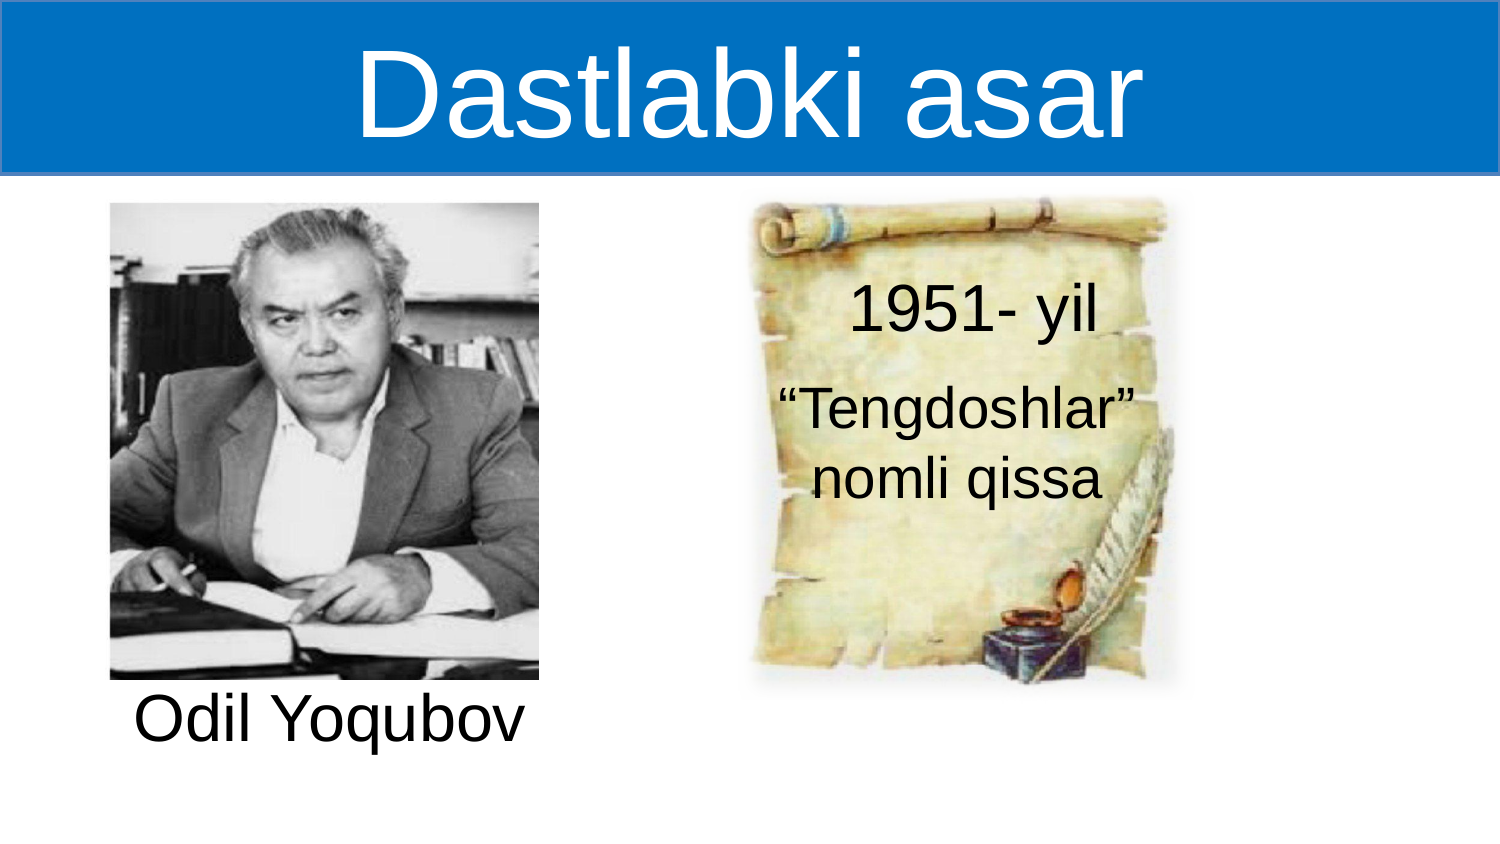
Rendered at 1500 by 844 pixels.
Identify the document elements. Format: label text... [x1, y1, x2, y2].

text_box Odil Yoqubov [119, 685, 542, 763]
picture [105, 198, 540, 680]
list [737, 187, 1195, 704]
title Dastlabki asar [0, 0, 1500, 176]
